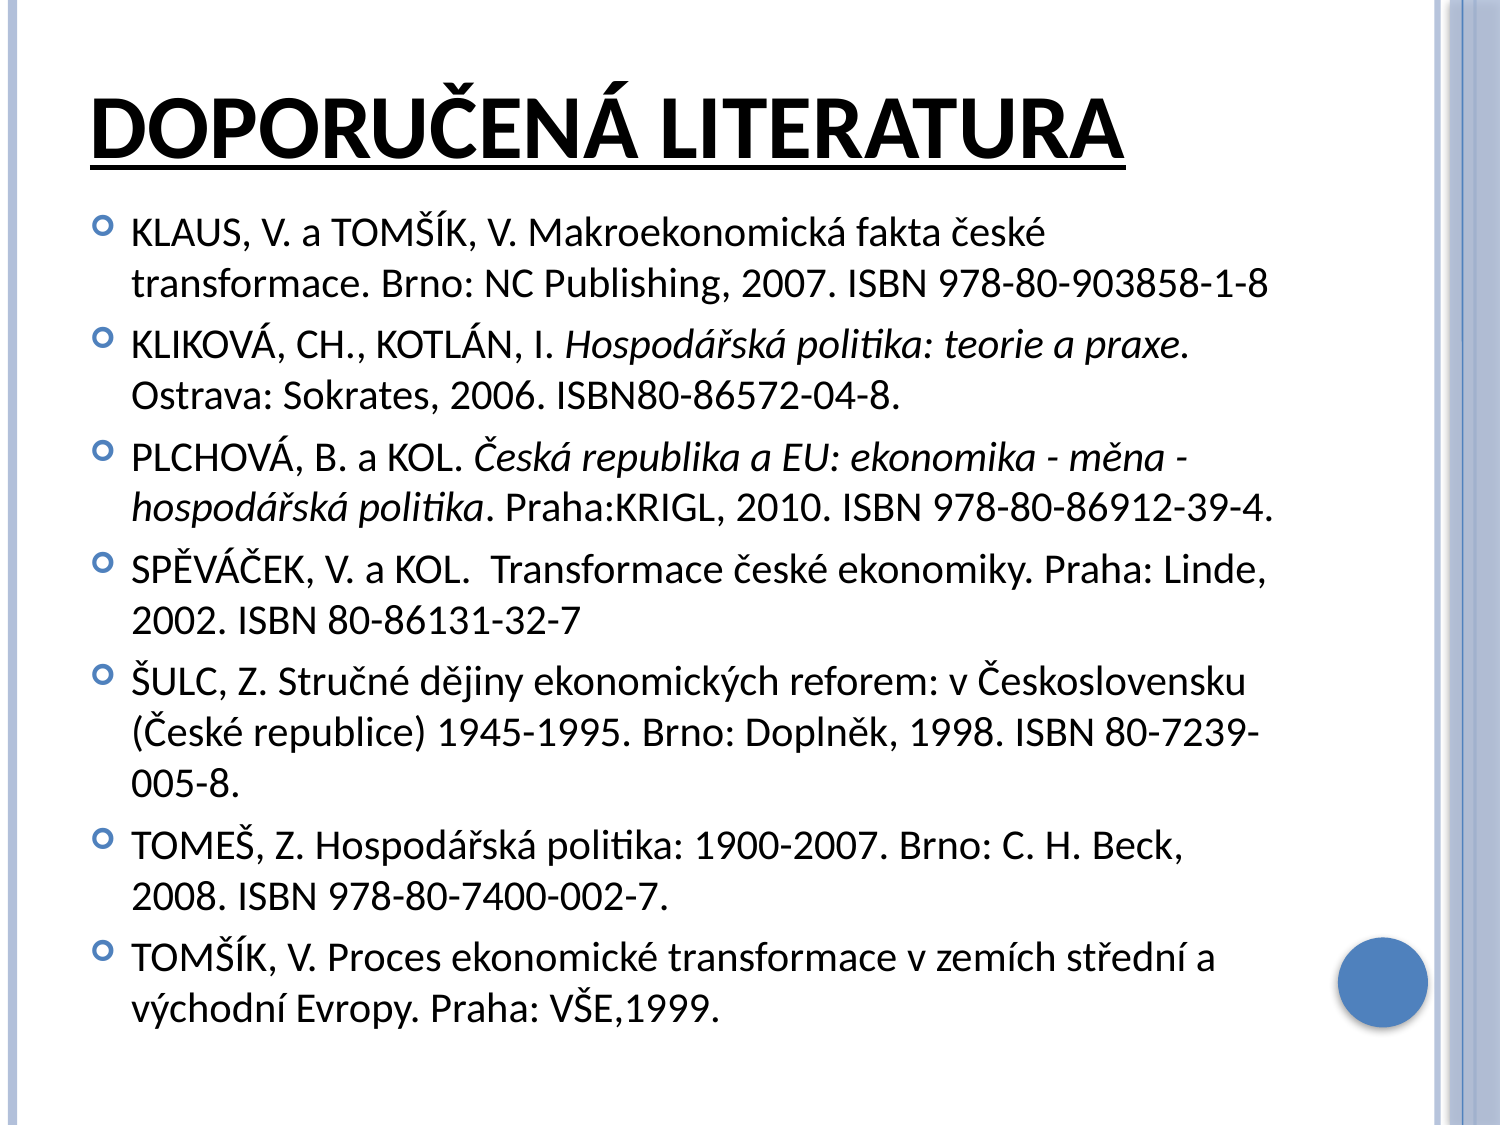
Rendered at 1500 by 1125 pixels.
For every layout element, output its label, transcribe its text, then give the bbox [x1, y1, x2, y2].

list KLAUS, V. a TOMŠÍK, V. Makroekonomická fakta české transformace. Brno: NC Publishing, 2007. ISBN 978-80-903858-1-8 KLIKOVÁ, CH., KOTLÁN, I. Hospodářská politika: teorie a praxe. Ostrava: Sokrates, 2006. ISBN80-86572-04-8. PLCHOVÁ, B. a KOL. Česká republika a EU: ekonomika - měna - hospodářská politika. Praha:KRIGL, 2010. ISBN 978-80-86912-39-4. SPĚVÁČEK, V. a KOL. Transformace české ekonomiky. Praha: Linde, 2002. ISBN 80-86131-32-7 ŠULC, Z. Stručné dějiny ekonomických reforem: v Československu (České republice) 1945-1995. Brno: Doplněk, 1998. ISBN 80-7239-005-8. TOMEŠ, Z. Hospodářská politika: 1900-2007. Brno: C. H. Beck, 2008. ISBN 978-80-7400-002-7. TOMŠÍK, V. Proces ekonomické transformace v zemích střední a východní Evropy. Praha: VŠE,1999. [75, 196, 1300, 1083]
title Doporučená literatura [75, 45, 1300, 185]
